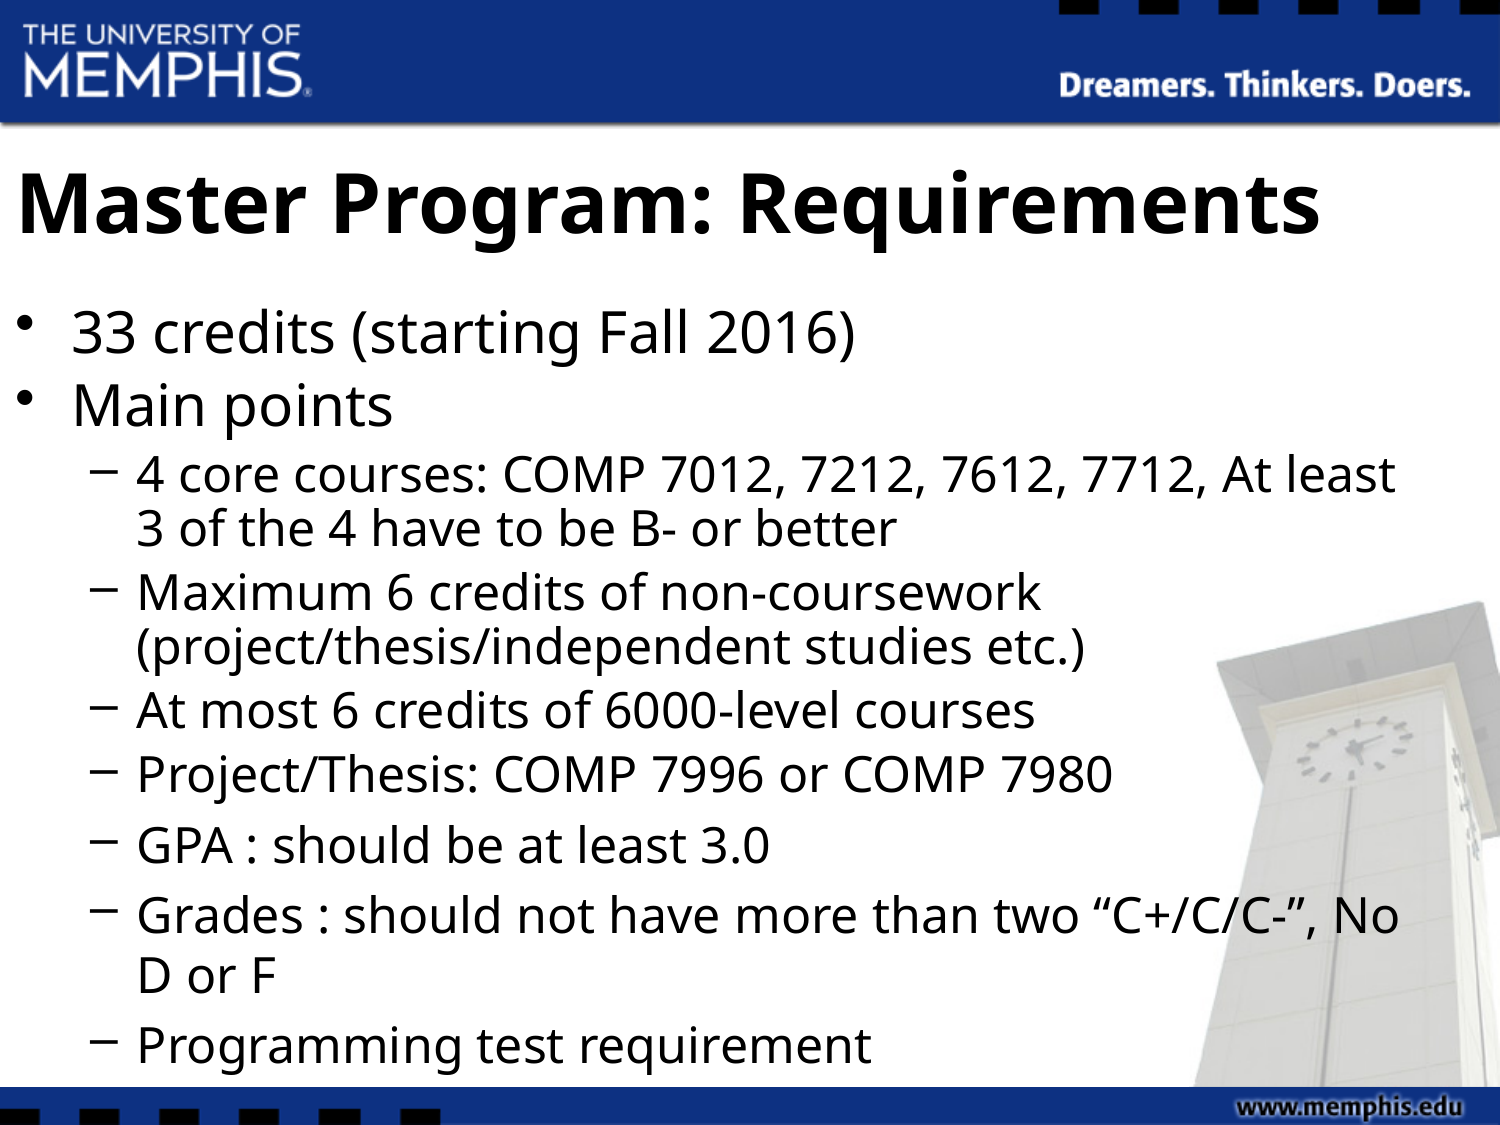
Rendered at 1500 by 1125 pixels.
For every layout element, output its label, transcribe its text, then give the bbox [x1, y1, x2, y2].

list 33 credits (starting Fall 2016) Main points 4 core courses: COMP 7012, 7212, 7612, 7712, At least 3 of the 4 have to be B- or better Maximum 6 credits of non-coursework (project/thesis/independent studies etc.) At most 6 credits of 6000-level courses Project/Thesis: COMP 7996 or COMP 7980 GPA : should be at least 3.0 Grades : should not have more than two “C+/C/C-”, No D or F Programming test requirement [0, 287, 1425, 1088]
picture [0, 0, 1500, 125]
picture [0, 598, 1500, 1125]
title Master Program: Requirements [0, 125, 1500, 275]
